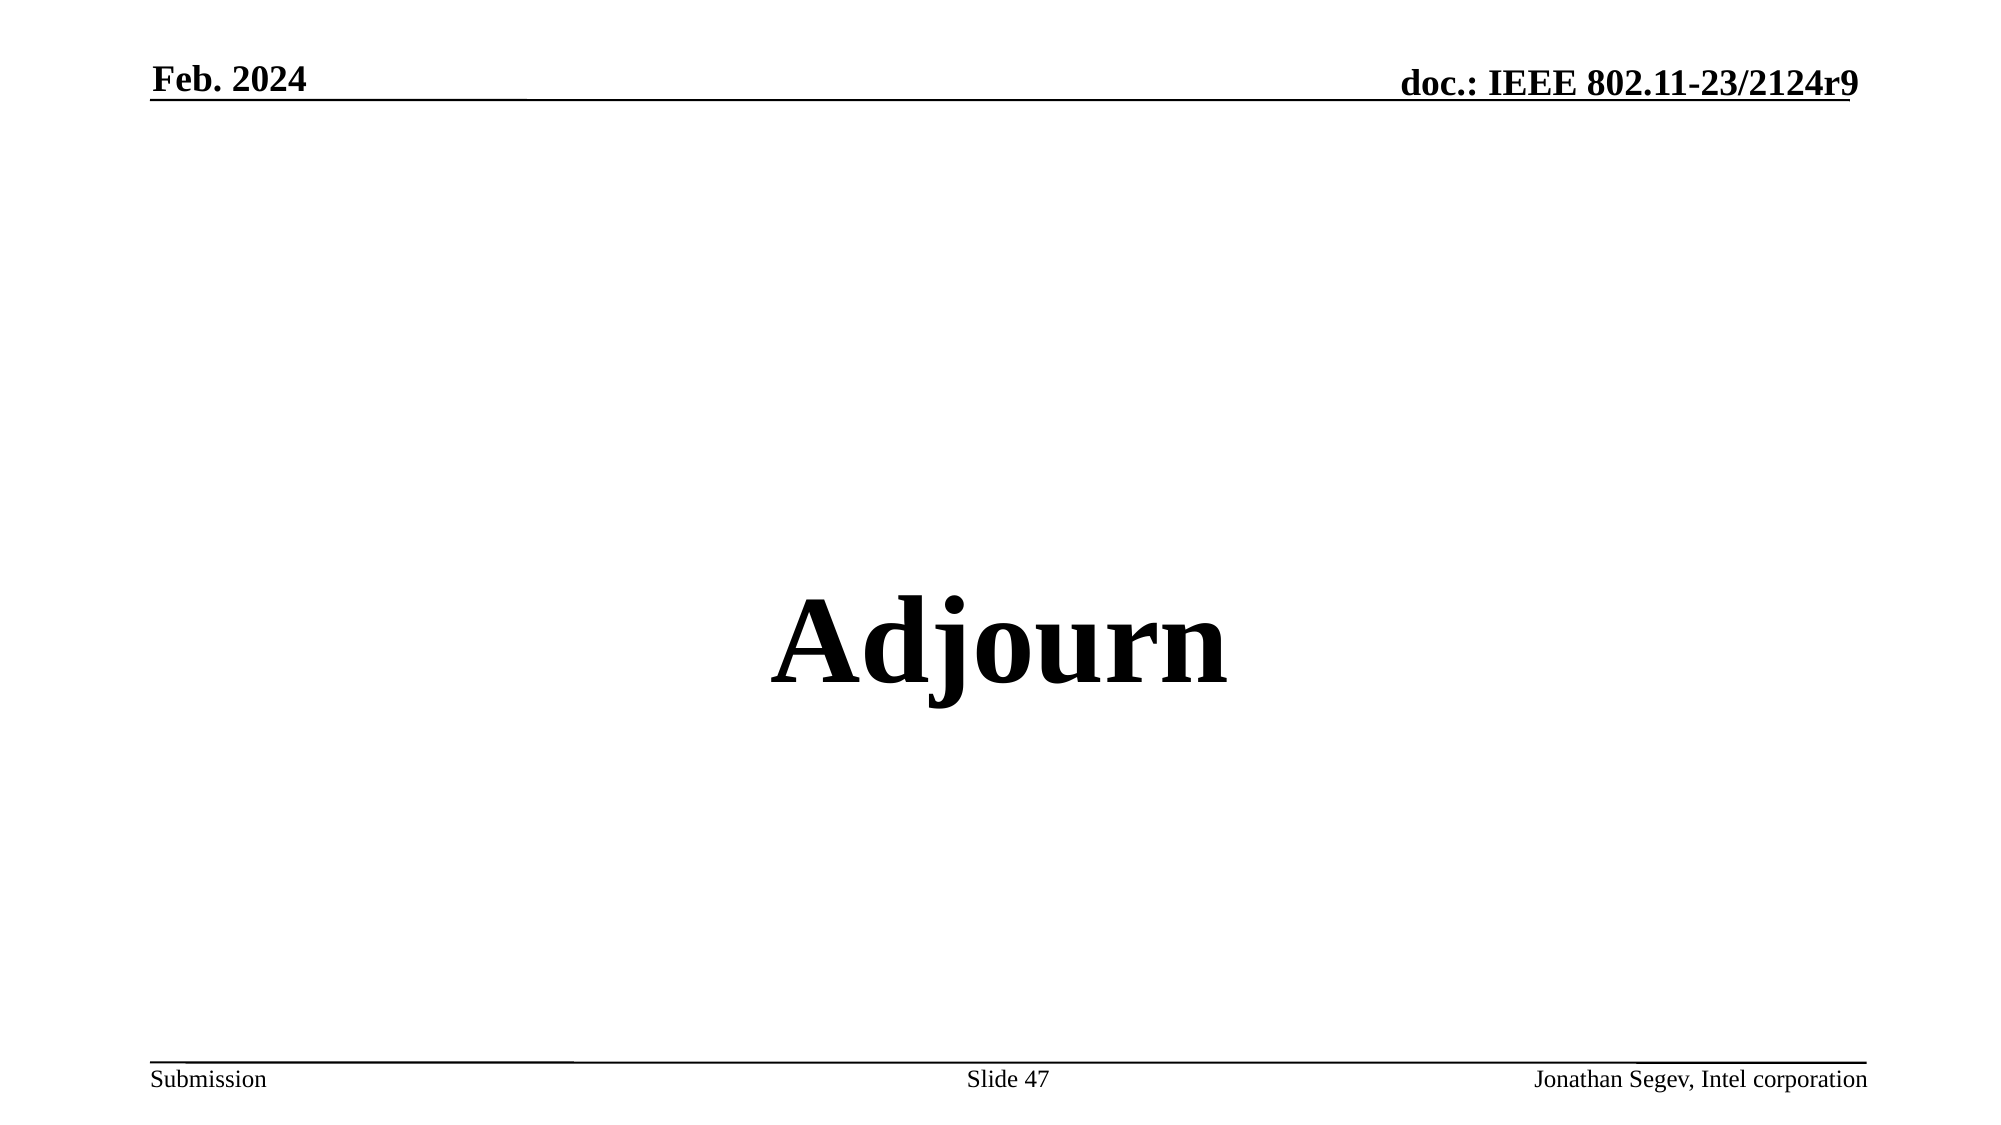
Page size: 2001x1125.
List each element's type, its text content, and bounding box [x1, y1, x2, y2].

slide_number Slide 47 [950, 1061, 1067, 1123]
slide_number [152, 54, 563, 100]
footer Jonathan Segev, Intel corporation [1171, 1061, 1869, 1093]
list Adjourn [149, 324, 1850, 1000]
